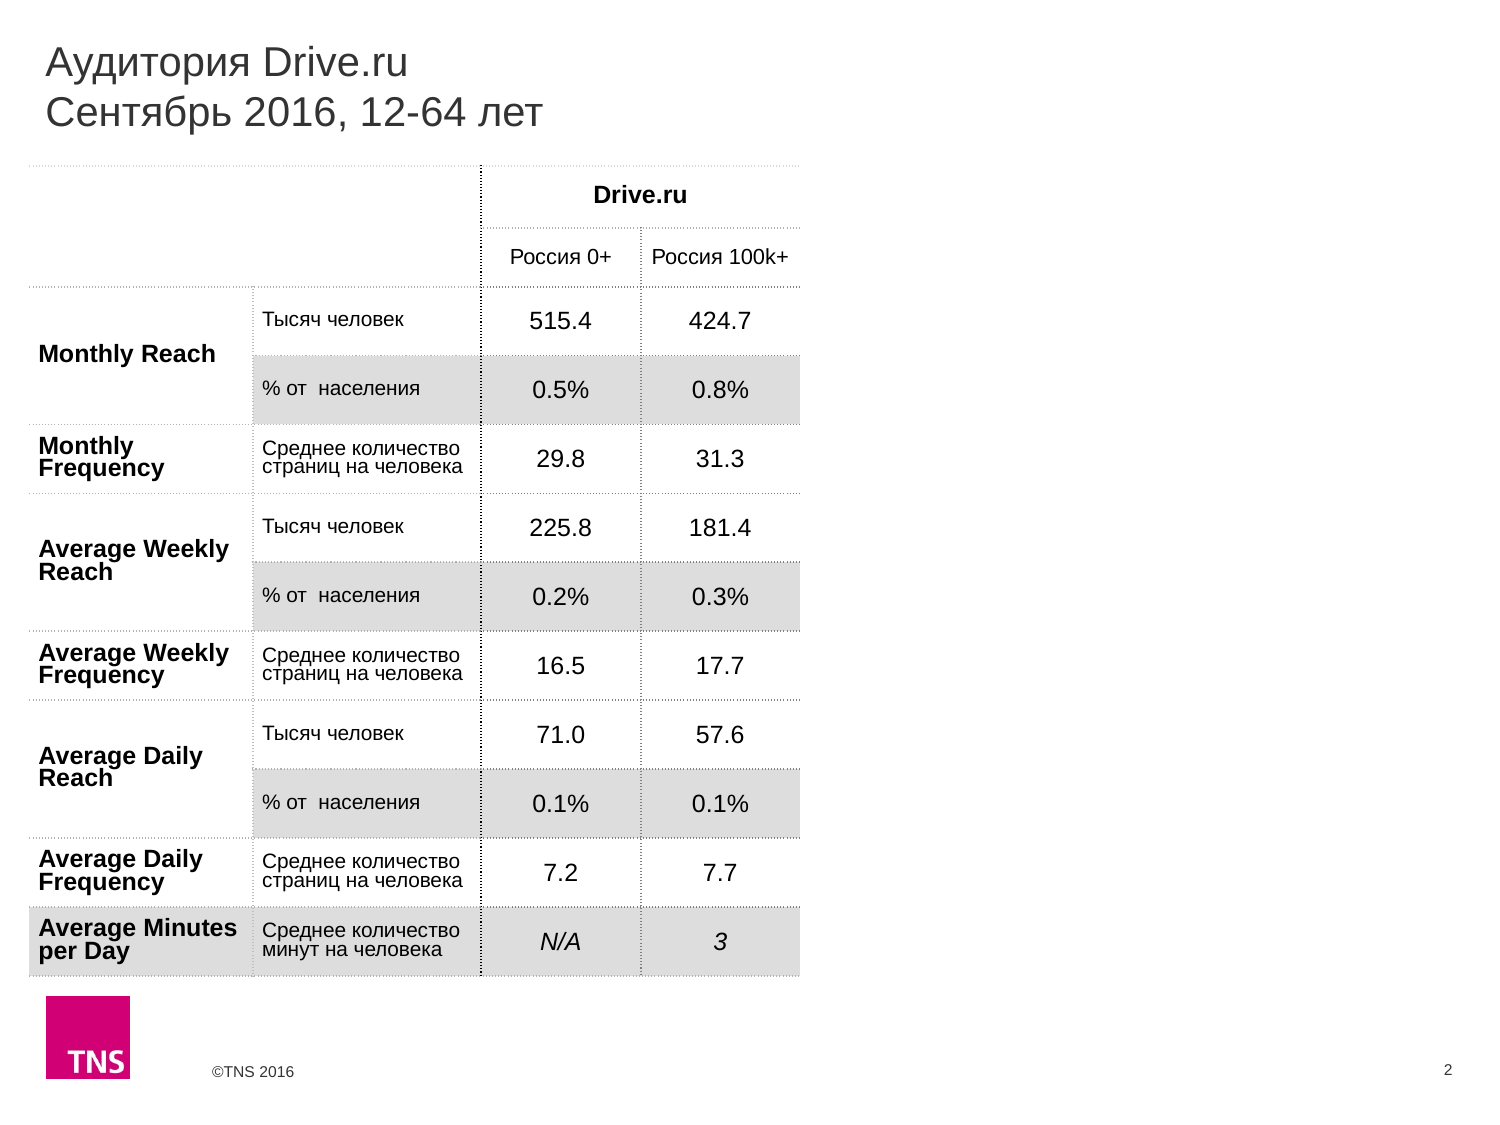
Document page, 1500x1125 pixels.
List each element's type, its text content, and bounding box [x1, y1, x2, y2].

table_cell % от населения [253, 562, 481, 631]
table_cell Россия 100k+ [641, 228, 800, 287]
table_cell 0.1% [641, 769, 800, 838]
title Аудитория Drive.ru Сентябрь 2016, 12-64 лет [0, 0, 1401, 178]
table_cell 17.7 [641, 631, 800, 700]
table_cell 7.7 [641, 838, 800, 907]
table_header Drive.ru [481, 166, 800, 228]
slide_number 2 [1369, 1037, 1453, 1079]
table_cell Average Daily Reach [29, 700, 253, 838]
table_cell 0.8% [641, 356, 800, 424]
table_cell Тысяч человек [253, 493, 481, 562]
table_cell 31.3 [641, 424, 800, 493]
table_cell Среднее количество страниц на человека [253, 838, 481, 907]
table_cell Average Daily Frequency [29, 838, 253, 907]
table_cell Россия 0+ [481, 228, 641, 287]
table_cell 71.0 [481, 700, 641, 769]
table_cell Monthly Reach [29, 287, 253, 424]
table_cell 16.5 [481, 631, 641, 700]
table_cell 424.7 [641, 287, 800, 356]
table_cell % от населения [253, 769, 481, 838]
picture [46, 996, 130, 1079]
table_cell 515.4 [481, 287, 641, 356]
table_header [29, 166, 481, 287]
table_cell Monthly Frequency [29, 424, 253, 493]
table_cell 0.3% [641, 562, 800, 631]
table_cell N/A [481, 907, 641, 976]
table_cell 181.4 [641, 493, 800, 562]
table_cell % от населения [253, 356, 481, 424]
table_cell 57.6 [641, 700, 800, 769]
table_cell 0.1% [481, 769, 641, 838]
table_cell Среднее количество страниц на человека [253, 424, 481, 493]
table_cell Среднее количество страниц на человека [253, 631, 481, 700]
table_cell 225.8 [481, 493, 641, 562]
table_cell Average Weekly Reach [29, 493, 253, 631]
table_cell 3 [641, 907, 800, 976]
table_cell Average Weekly Frequency [29, 631, 253, 700]
table_cell Тысяч человек [253, 700, 481, 769]
table_cell 7.2 [481, 838, 641, 907]
table_cell 0.2% [481, 562, 641, 631]
table_cell Average Minutes per Day [29, 907, 253, 976]
table_cell Среднее количество минут на человека [253, 907, 481, 976]
table_cell 29.8 [481, 424, 641, 493]
table_cell 0.5% [481, 356, 641, 424]
table_cell Тысяч человек [253, 287, 481, 356]
